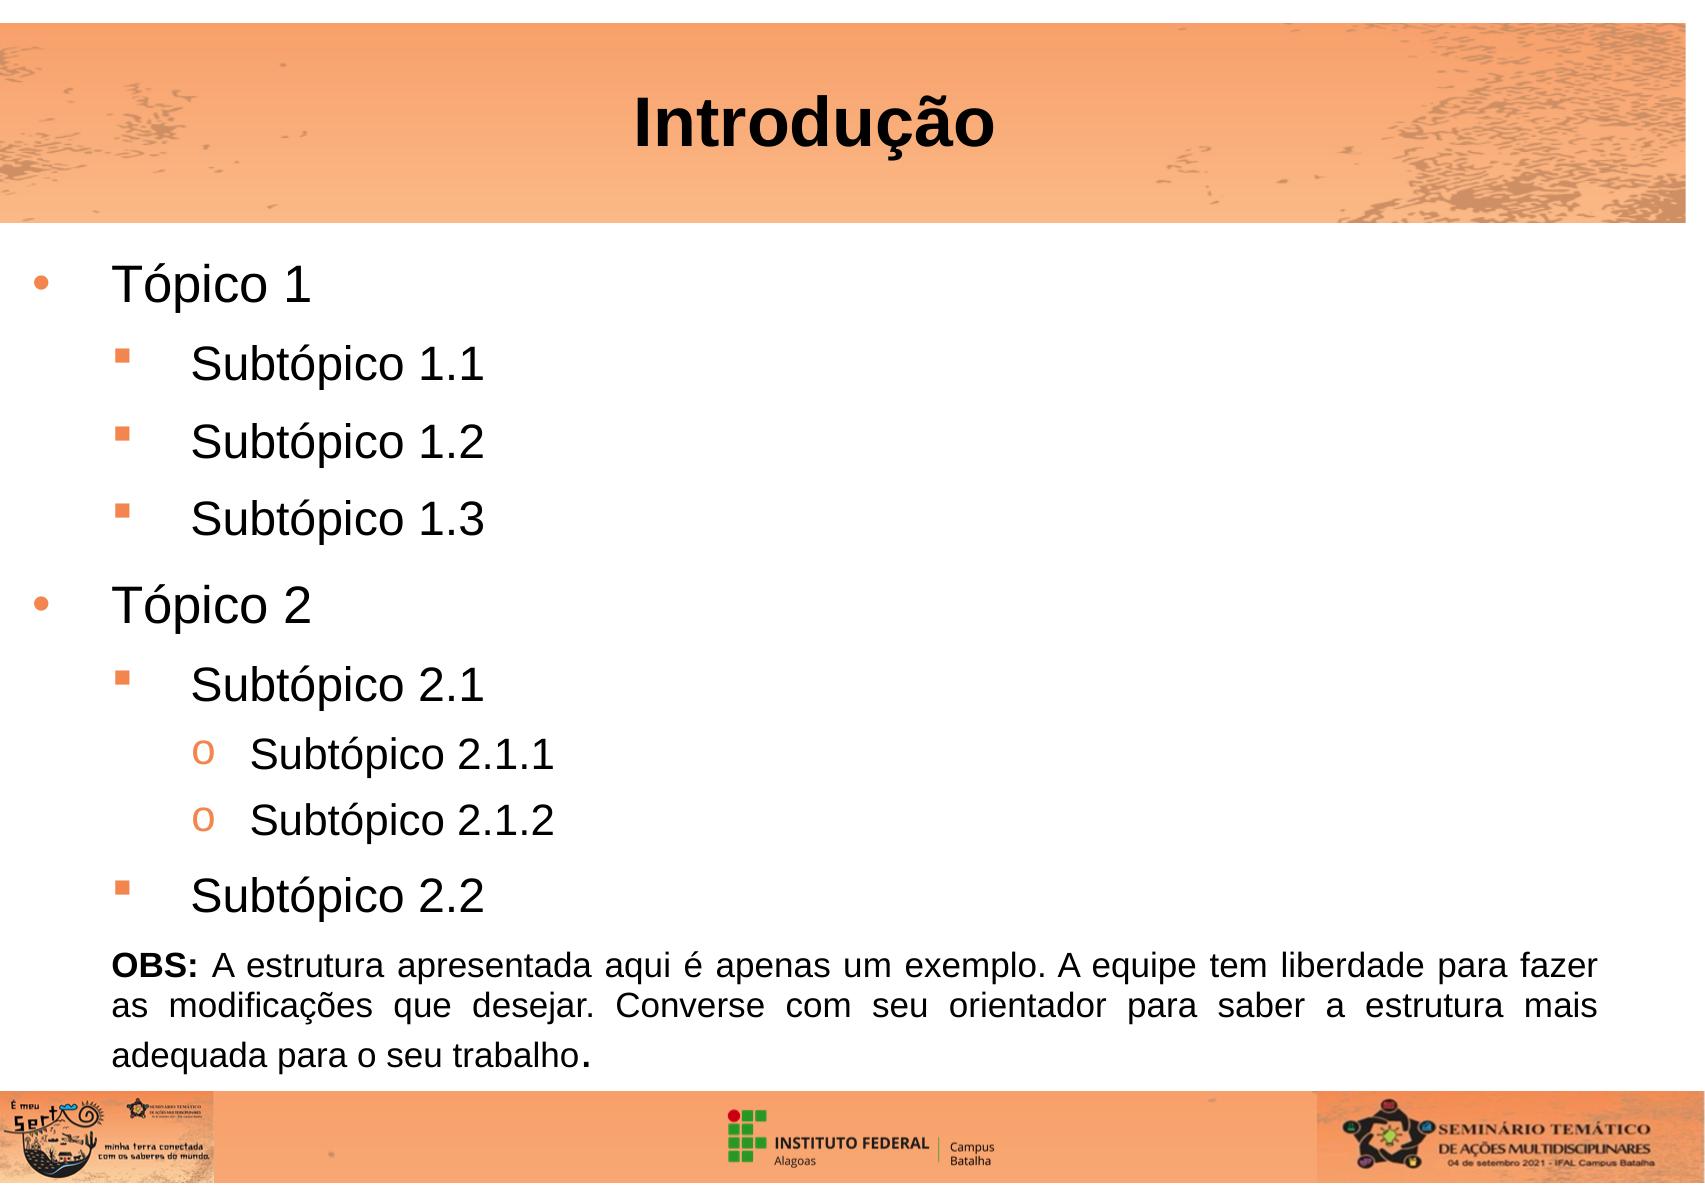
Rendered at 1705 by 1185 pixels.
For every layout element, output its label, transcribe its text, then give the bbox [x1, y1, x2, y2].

text_box Introdução [0, 23, 1686, 223]
picture [0, 1091, 1705, 1183]
text_box Tópico 1 Subtópico 1.1 Subtópico 1.2 Subtópico 1.3 Tópico 2 Subtópico 2.1 Subtópico 2.1.1 Subtópico 2.1.2 Subtópico 2.2 OBS: A estrutura apresentada aqui é apenas um exemplo. A equipe tem liberdade para fazer as modificações que desejar. Converse com seu orientador para saber a estrutura mais adequada para o seu trabalho. [32, 250, 1599, 1008]
